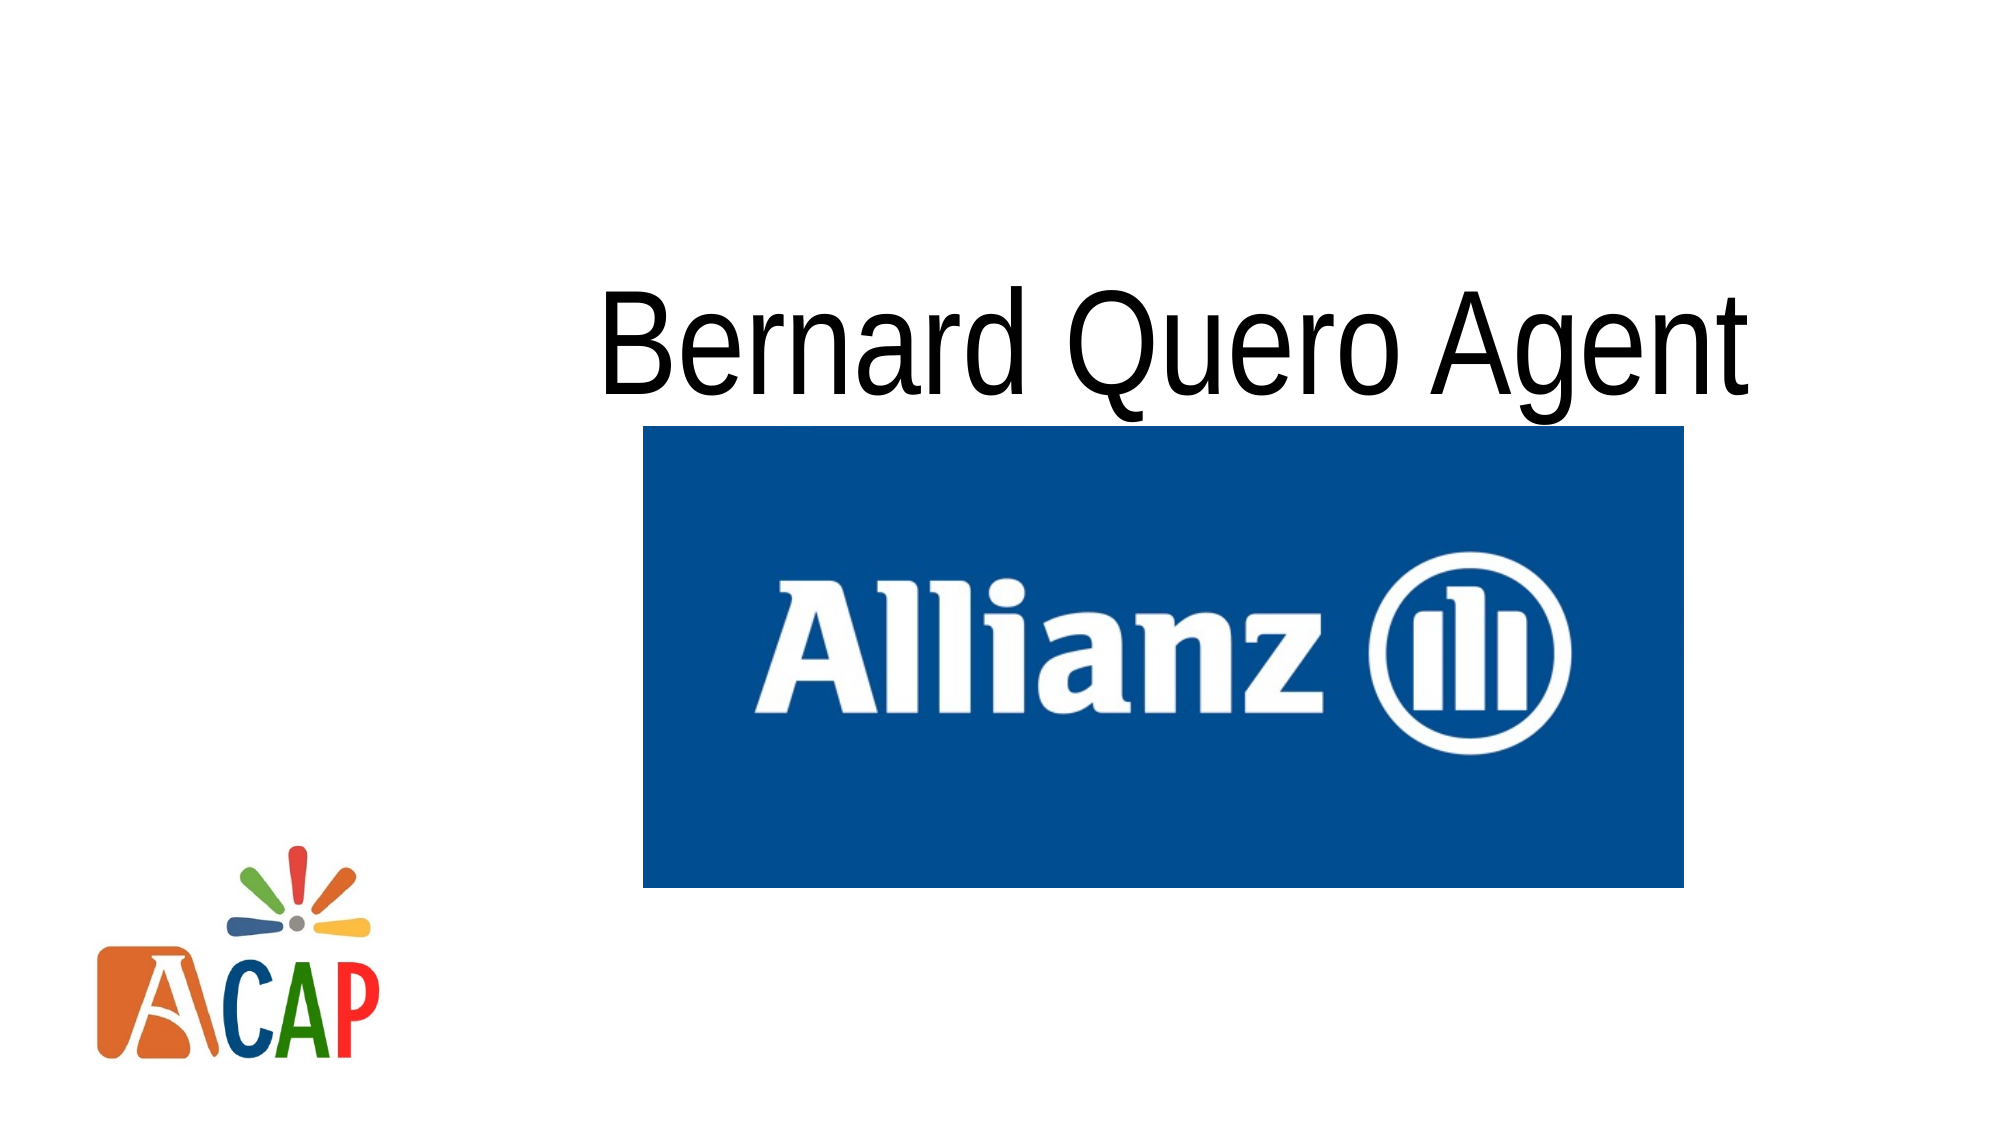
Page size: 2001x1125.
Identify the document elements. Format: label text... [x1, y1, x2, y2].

title Bernard Quero Agent [519, 59, 1863, 1036]
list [87, 829, 387, 1072]
picture [643, 426, 1684, 888]
